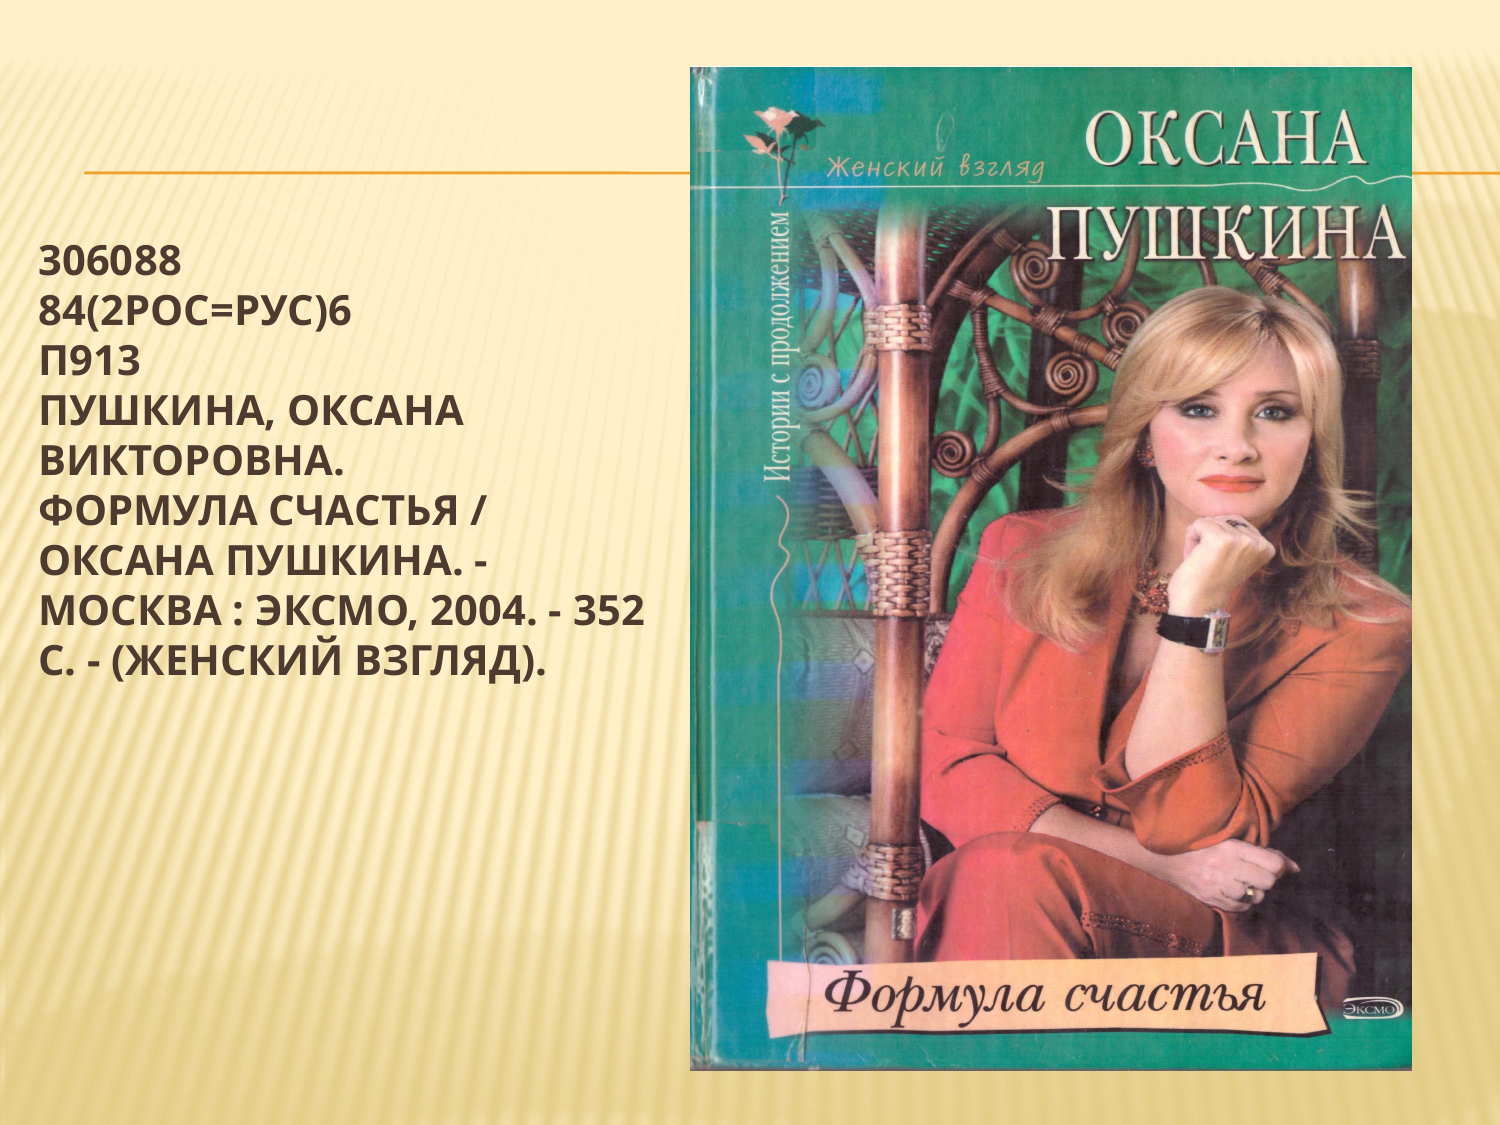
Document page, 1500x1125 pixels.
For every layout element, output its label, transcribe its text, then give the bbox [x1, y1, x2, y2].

picture [690, 65, 1412, 1071]
title 306088 84(2Рос=Рус)6 П913 Пушкина, Оксана Викторовна. Формула счастья / Оксана Пушкина. - Москва : ЭКСМО, 2004. - 352 с. - (Женский взгляд). [23, 175, 679, 742]
